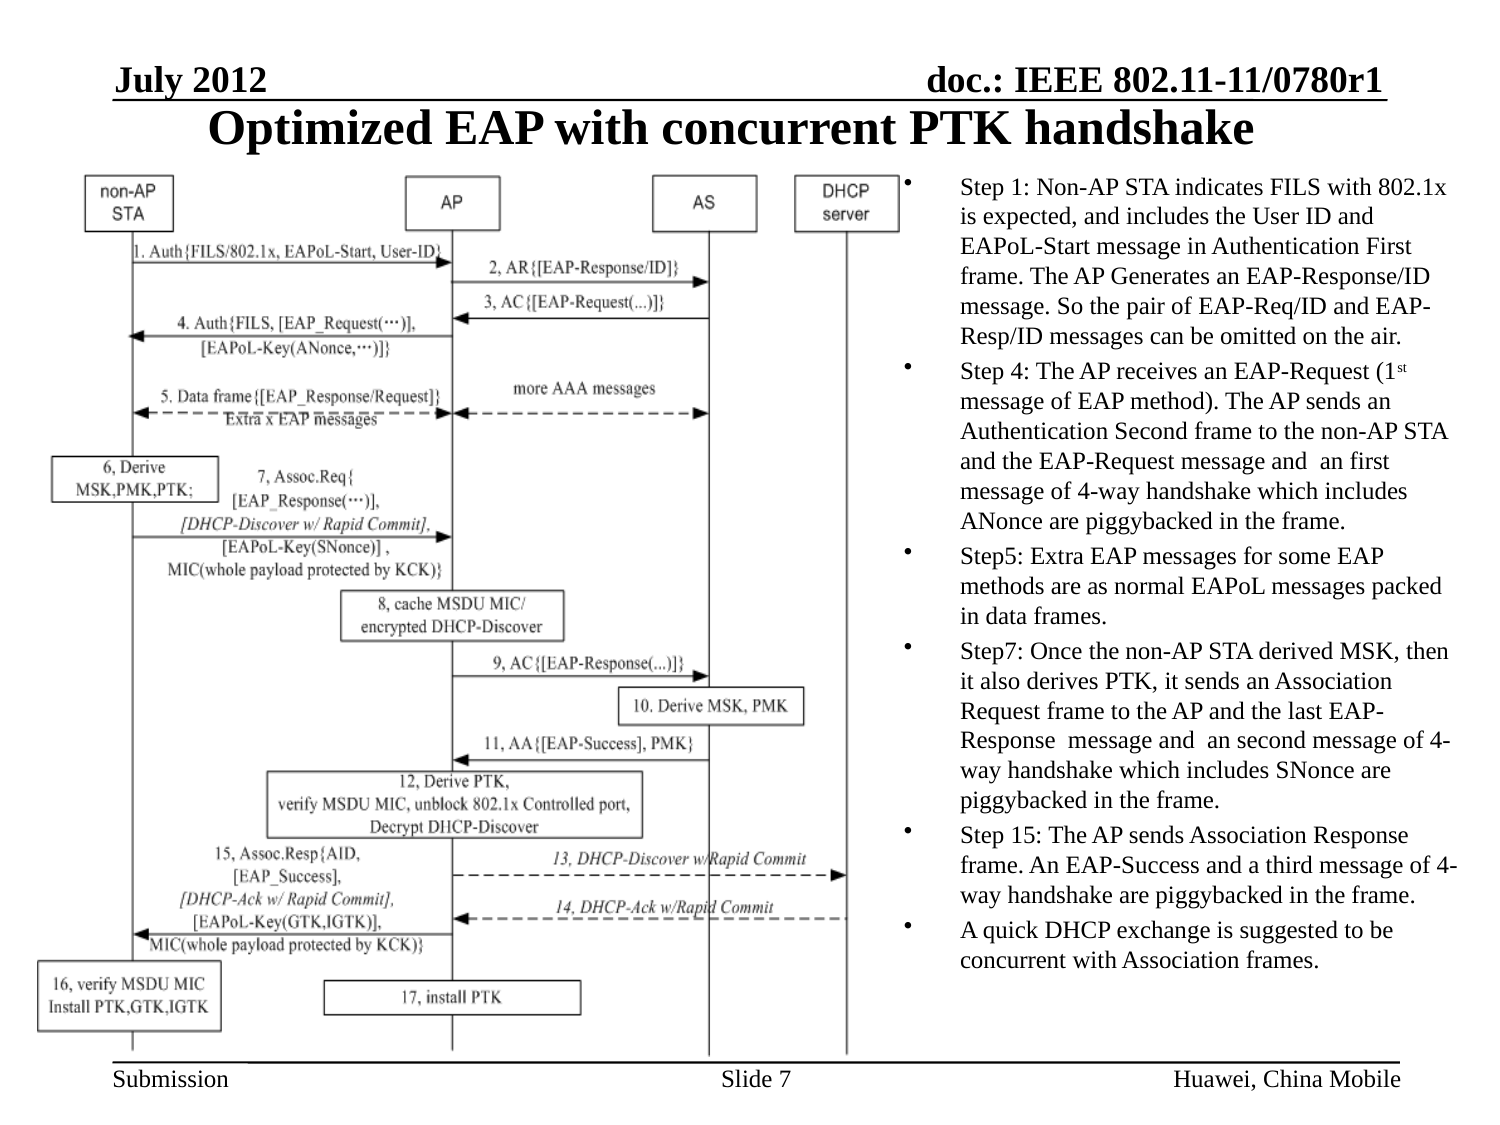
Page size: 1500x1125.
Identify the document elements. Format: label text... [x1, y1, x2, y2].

list Step 1: Non-AP STA indicates FILS with 802.1x is expected, and includes the User ID and EAPoL-Start message in Authentication First frame. The AP Generates an EAP-Response/ID message. So the pair of EAP-Req/ID and EAP-Resp/ID messages can be omitted on the air. Step 4: The AP receives an EAP-Request (1st message of EAP method). The AP sends an Authentication Second frame to the non-AP STA and the EAP-Request message and an first message of 4-way handshake which includes ANonce are piggybacked in the frame. Step5: Extra EAP messages for some EAP methods are as normal EAPoL messages packed in data frames. Step7: Once the non-AP STA derived MSK, then it also derives PTK, it sends an Association Request frame to the AP and the last EAP-Response message and an second message of 4-way handshake which includes SNonce are piggybacked in the frame. Step 15: The AP sends Association Response frame. An EAP-Success and a third message of 4-way handshake are piggybacked in the frame. A quick DHCP exchange is suggested to be concurrent with Association frames. [888, 162, 1476, 1038]
slide_number Slide 7 [712, 1065, 800, 1093]
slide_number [114, 54, 270, 101]
footer Huawei, China Mobile [1170, 1061, 1402, 1093]
picture [37, 174, 901, 1057]
title Optimized EAP with concurrent PTK handshake [24, 87, 1438, 163]
